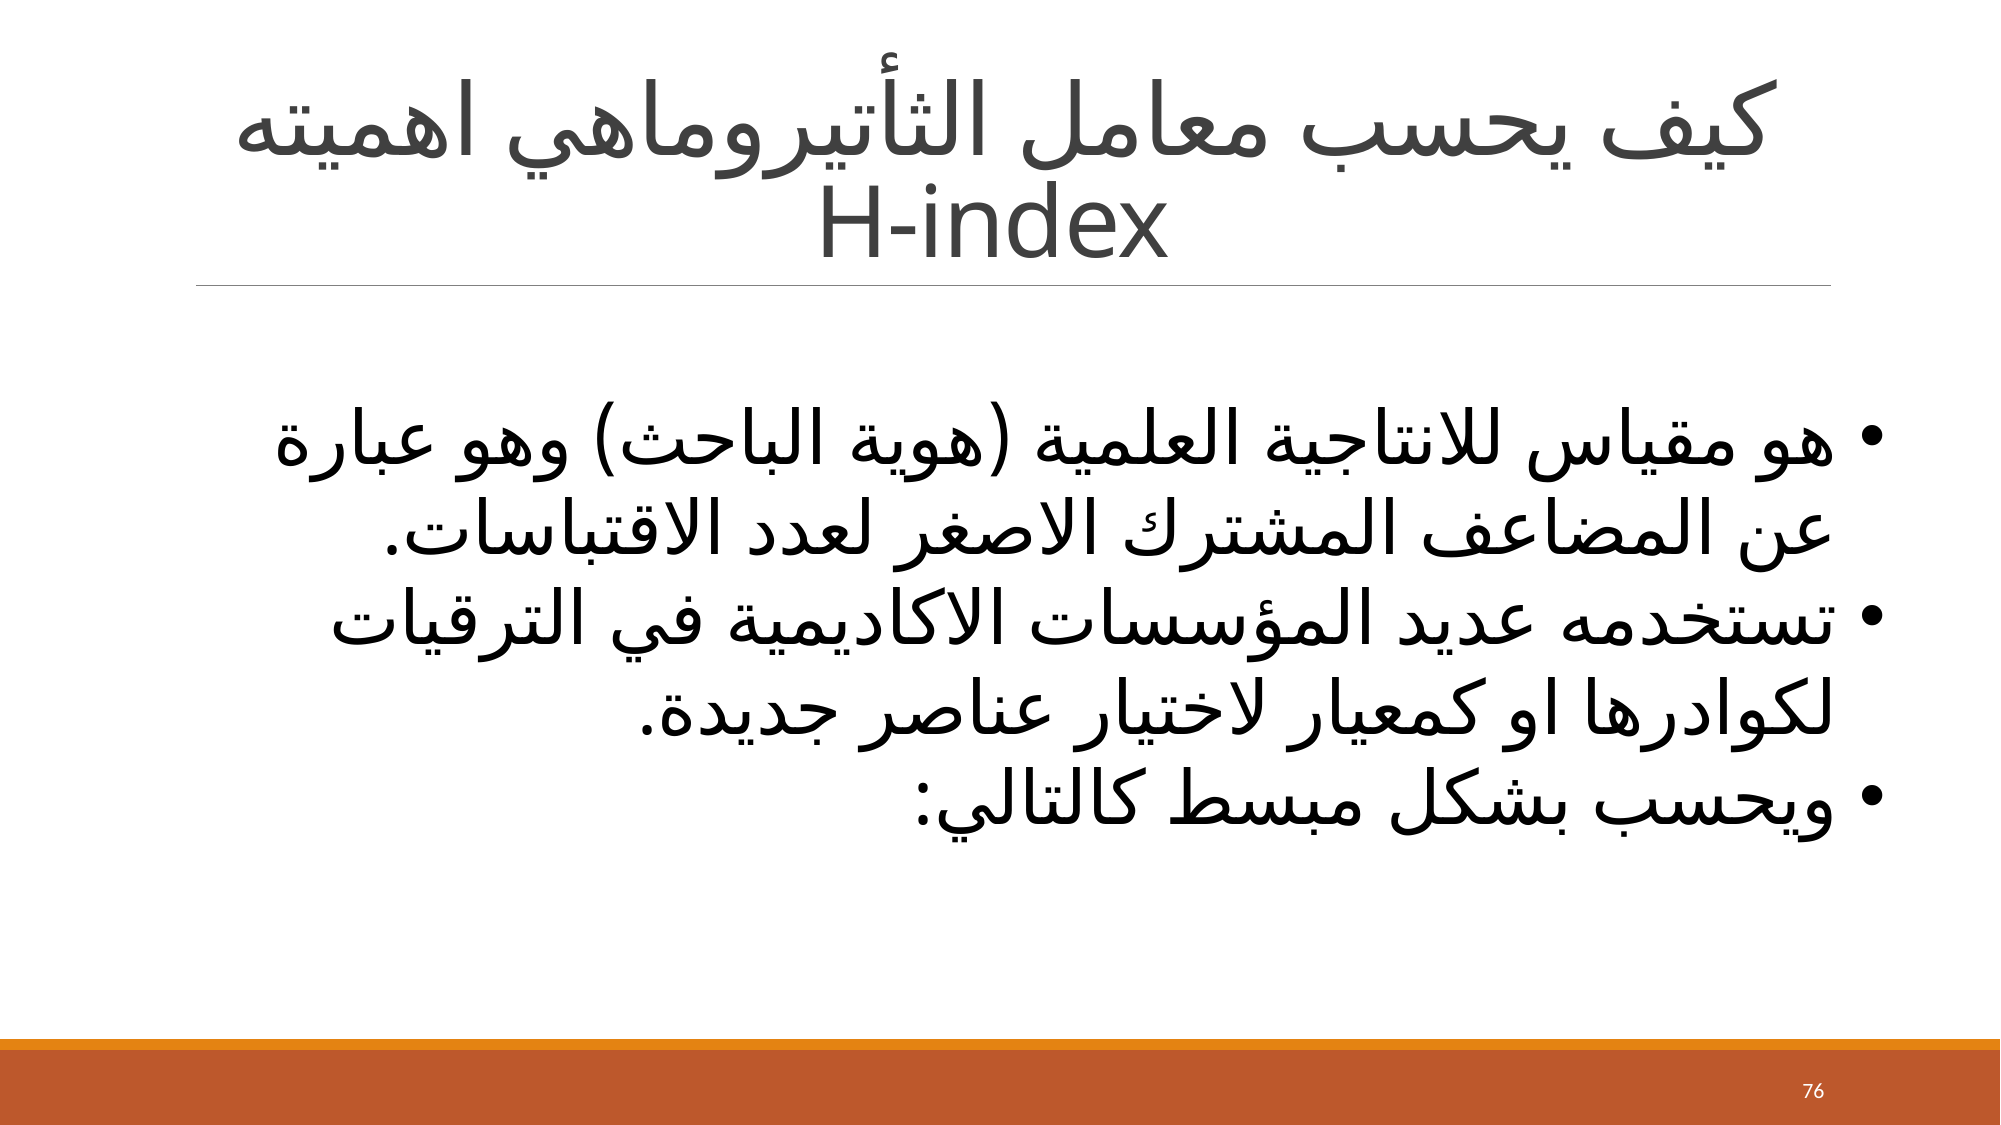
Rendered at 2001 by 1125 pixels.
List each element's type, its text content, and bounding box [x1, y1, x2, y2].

slide_number 76 [1624, 1059, 1840, 1120]
title كيف يحسب معامل الثأتيروماهي اهميته H-index [180, 47, 1830, 285]
text_box هو مقياس للانتاجية العلمية (هوية الباحث) وهو عبارة عن المضاعف المشترك الاصغر لعدد الاقتباسات. تستخدمه عديد المؤسسات الاكاديمية في الترقيات لكوادرها او كمعيار لاختيار عناصر جديدة. ويحسب بشكل مبسط كالتالي: [139, 382, 1900, 937]
